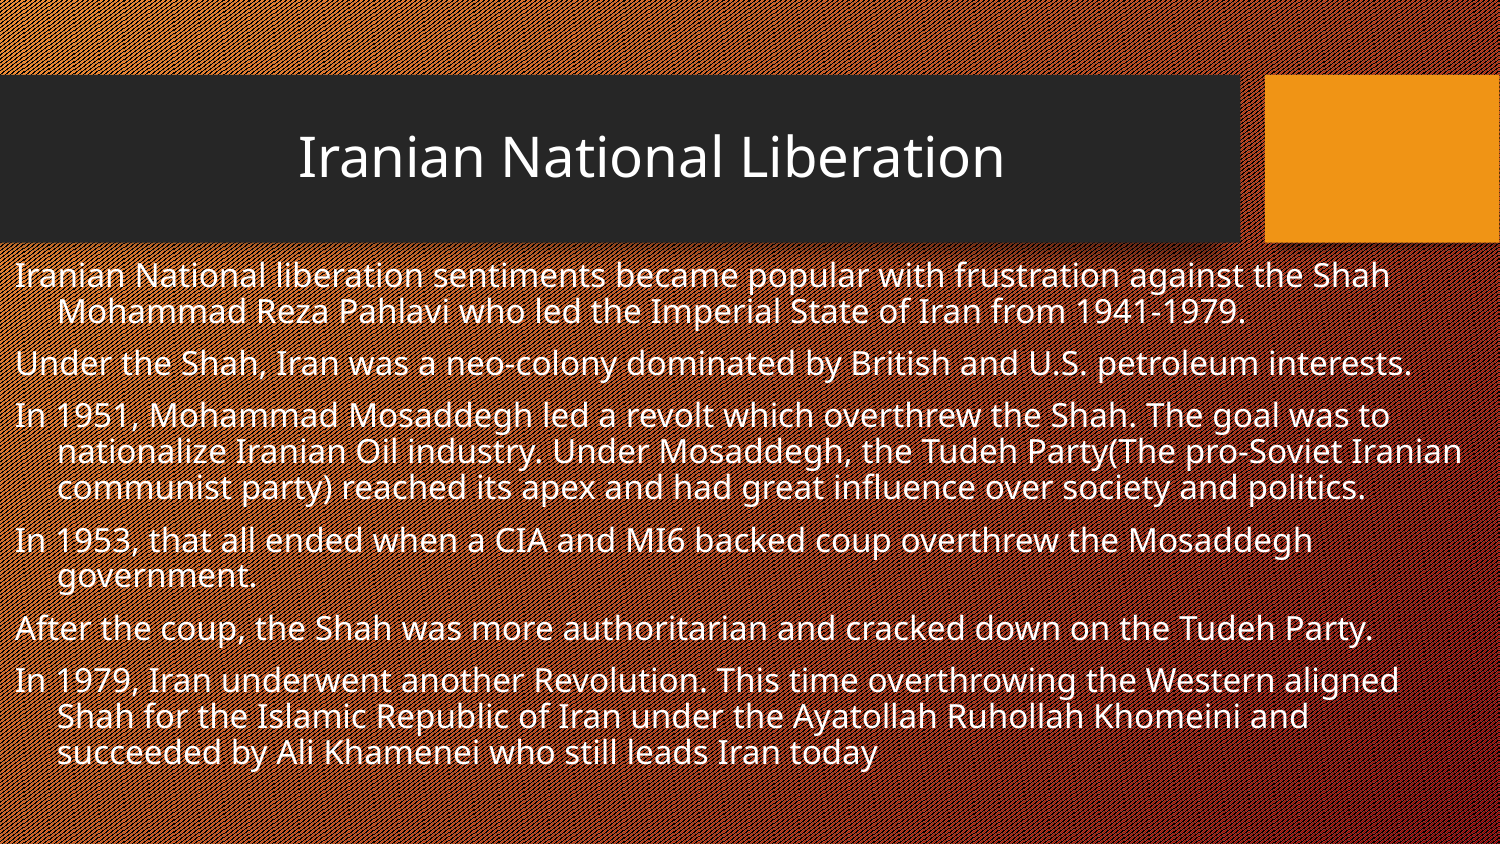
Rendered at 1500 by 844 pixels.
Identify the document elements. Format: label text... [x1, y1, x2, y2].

list Iranian National liberation sentiments became popular with frustration against the Shah Mohammad Reza Pahlavi who led the Imperial State of Iran from 1941-1979. Under the Shah, Iran was a neo-colony dominated by British and U.S. petroleum interests. In 1951, Mohammad Mosaddegh led a revolt which overthrew the Shah. The goal was to nationalize Iranian Oil industry. Under Mosaddegh, the Tudeh Party(The pro-Soviet Iranian communist party) reached its apex and had great influence over society and politics. In 1953, that all ended when a CIA and MI6 backed coup overthrew the Mosaddegh government. After the coup, the Shah was more authoritarian and cracked down on the Tudeh Party. In 1979, Iran underwent another Revolution. This time overthrowing the Western aligned Shah for the Islamic Republic of Iran under the Ayatollah Ruhollah Khomeini and succeeded by Ali Khamenei who still leads Iran today [0, 250, 1500, 844]
title Iranian National Liberation [87, 92, 1218, 226]
picture [0, 0, 1500, 250]
